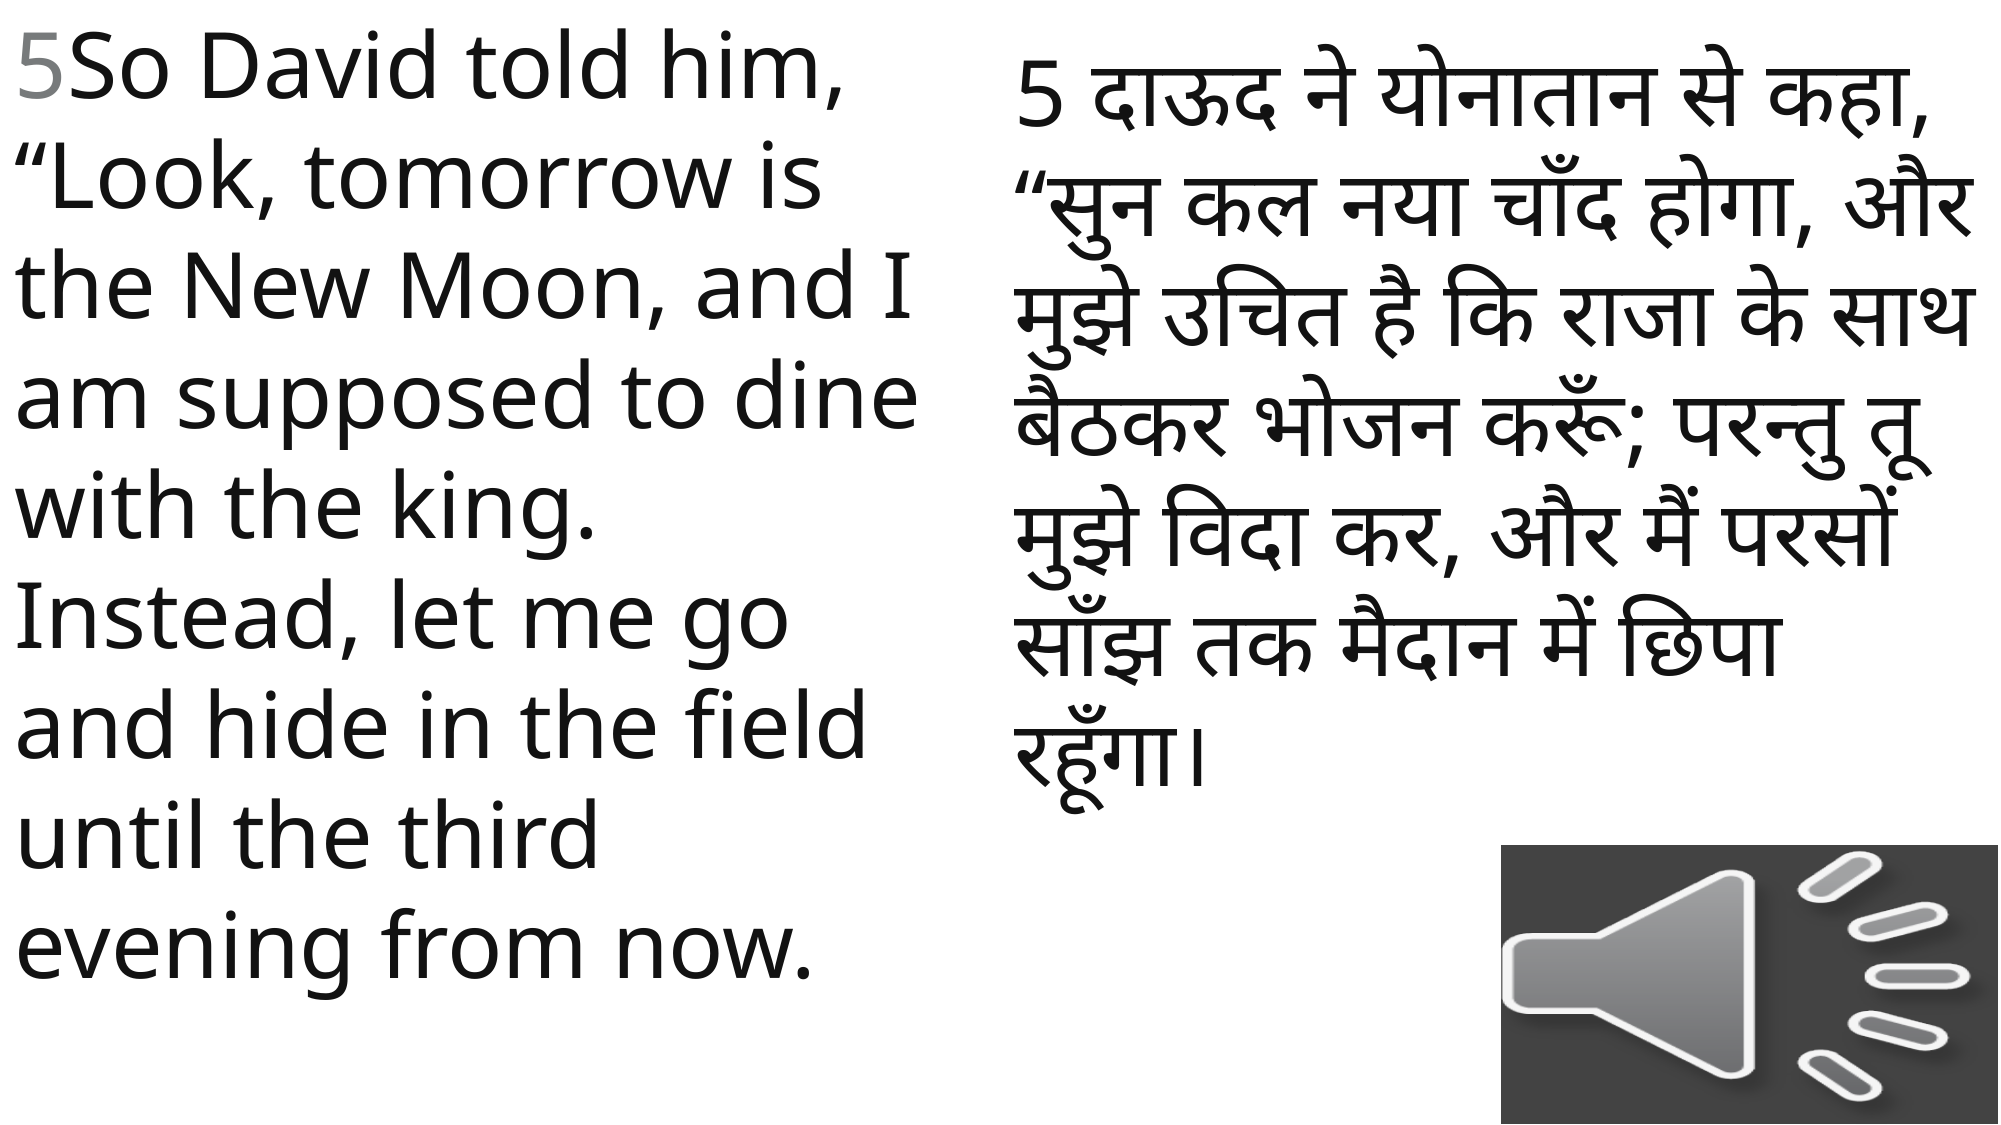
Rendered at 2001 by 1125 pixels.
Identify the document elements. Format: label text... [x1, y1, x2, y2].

picture [1500, 843, 2000, 1125]
text_box 5 दाऊद ने योनातान से कहा, “सुन कल नया चाँद होगा, और मुझे उचित है कि राजा के साथ बैठकर भोजन करूँ; परन्तु तू मुझे विदा कर, और मैं परसों साँझ तक मैदान में छिपा रहूँगा। [999, 27, 2000, 1104]
text_box 5So David told him, “Look, tomorrow is the New Moon, and I am supposed to dine with the king. Instead, let me go and hide in the field until the third evening from now. [0, 0, 981, 1125]
